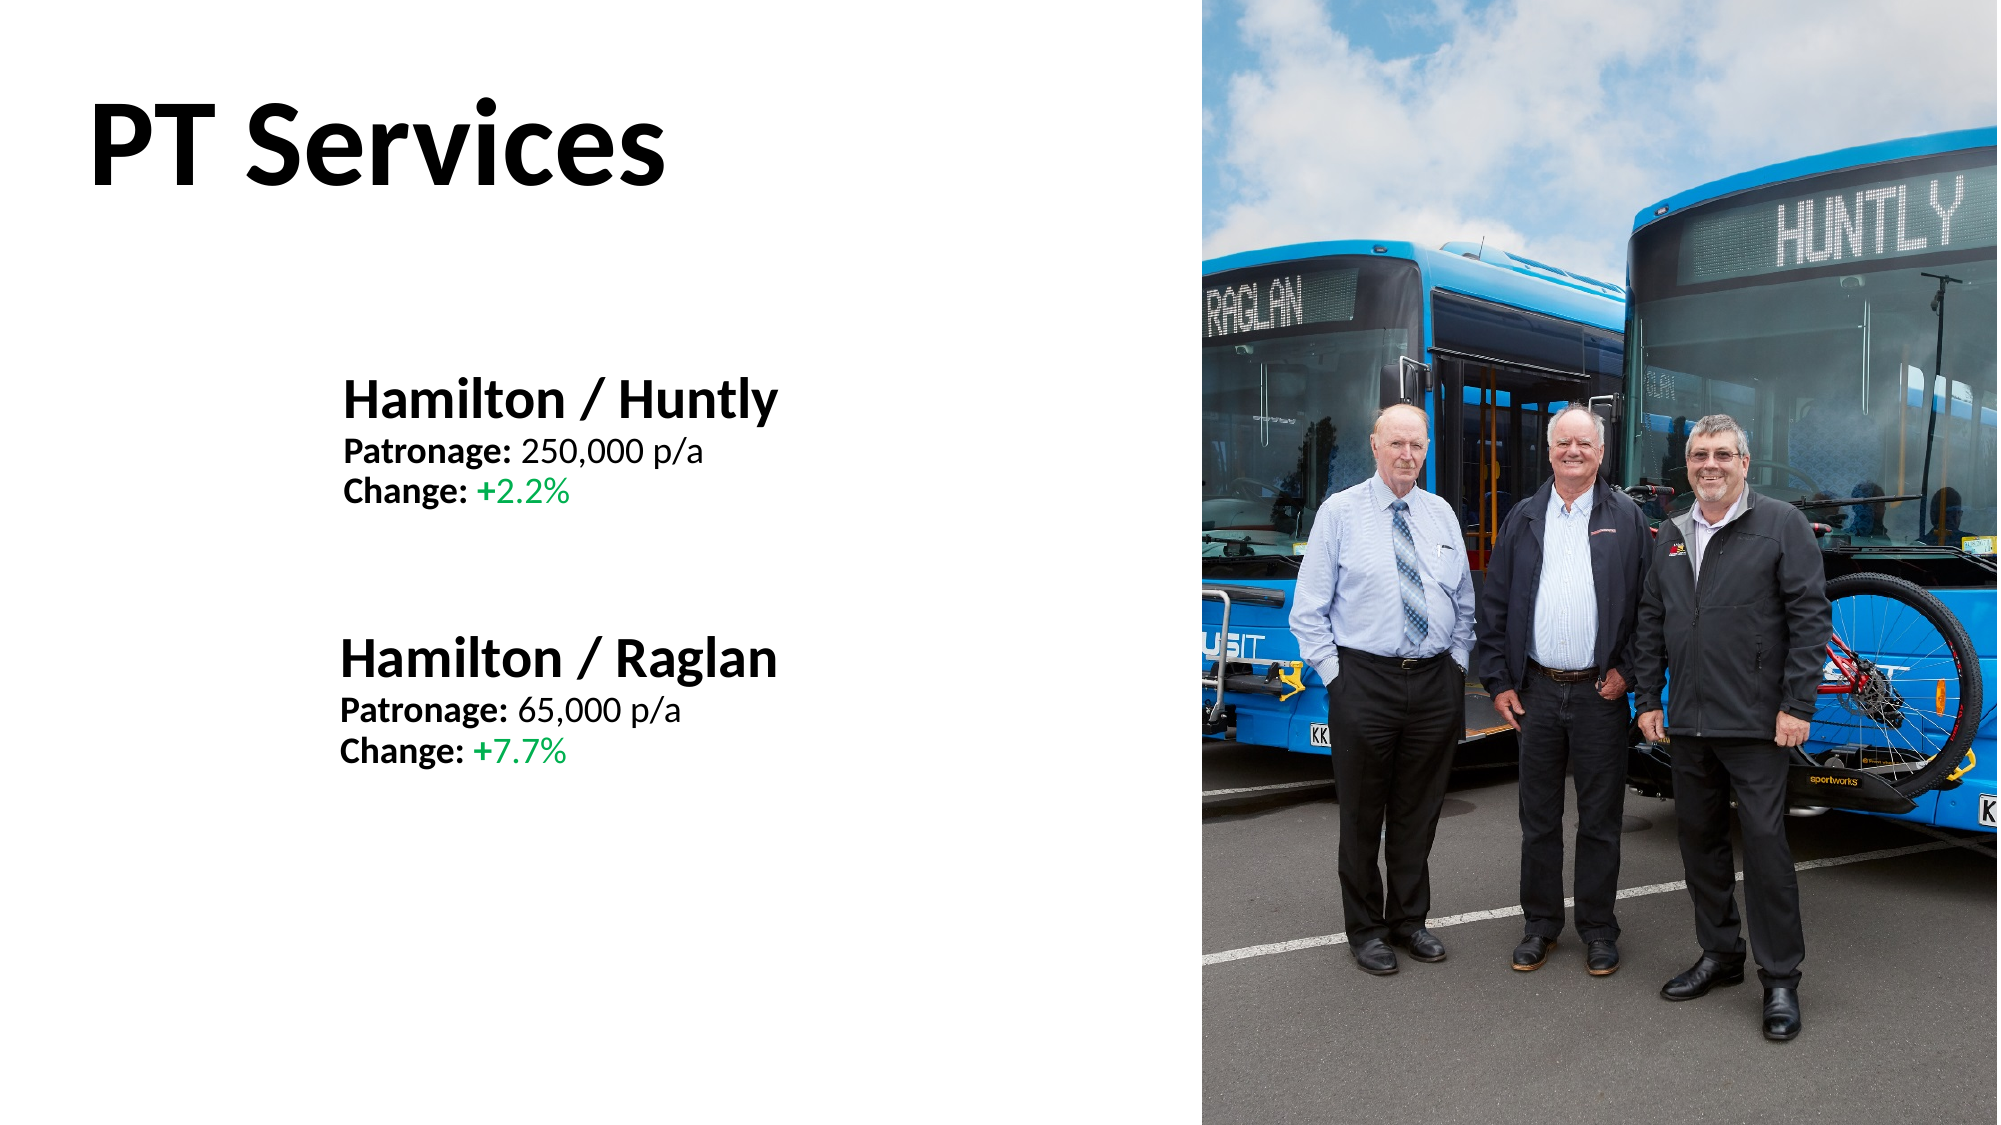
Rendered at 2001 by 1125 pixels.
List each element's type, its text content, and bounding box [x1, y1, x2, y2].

list Hamilton / Huntly Patronage: 250,000 p/a Change: +2.2% [328, 334, 934, 545]
text_box Hamilton / Raglan Patronage: 65,000 p/a Change: +7.7% [325, 594, 1008, 805]
picture [1202, 0, 1997, 1125]
text_box PT Services [73, 33, 1202, 220]
